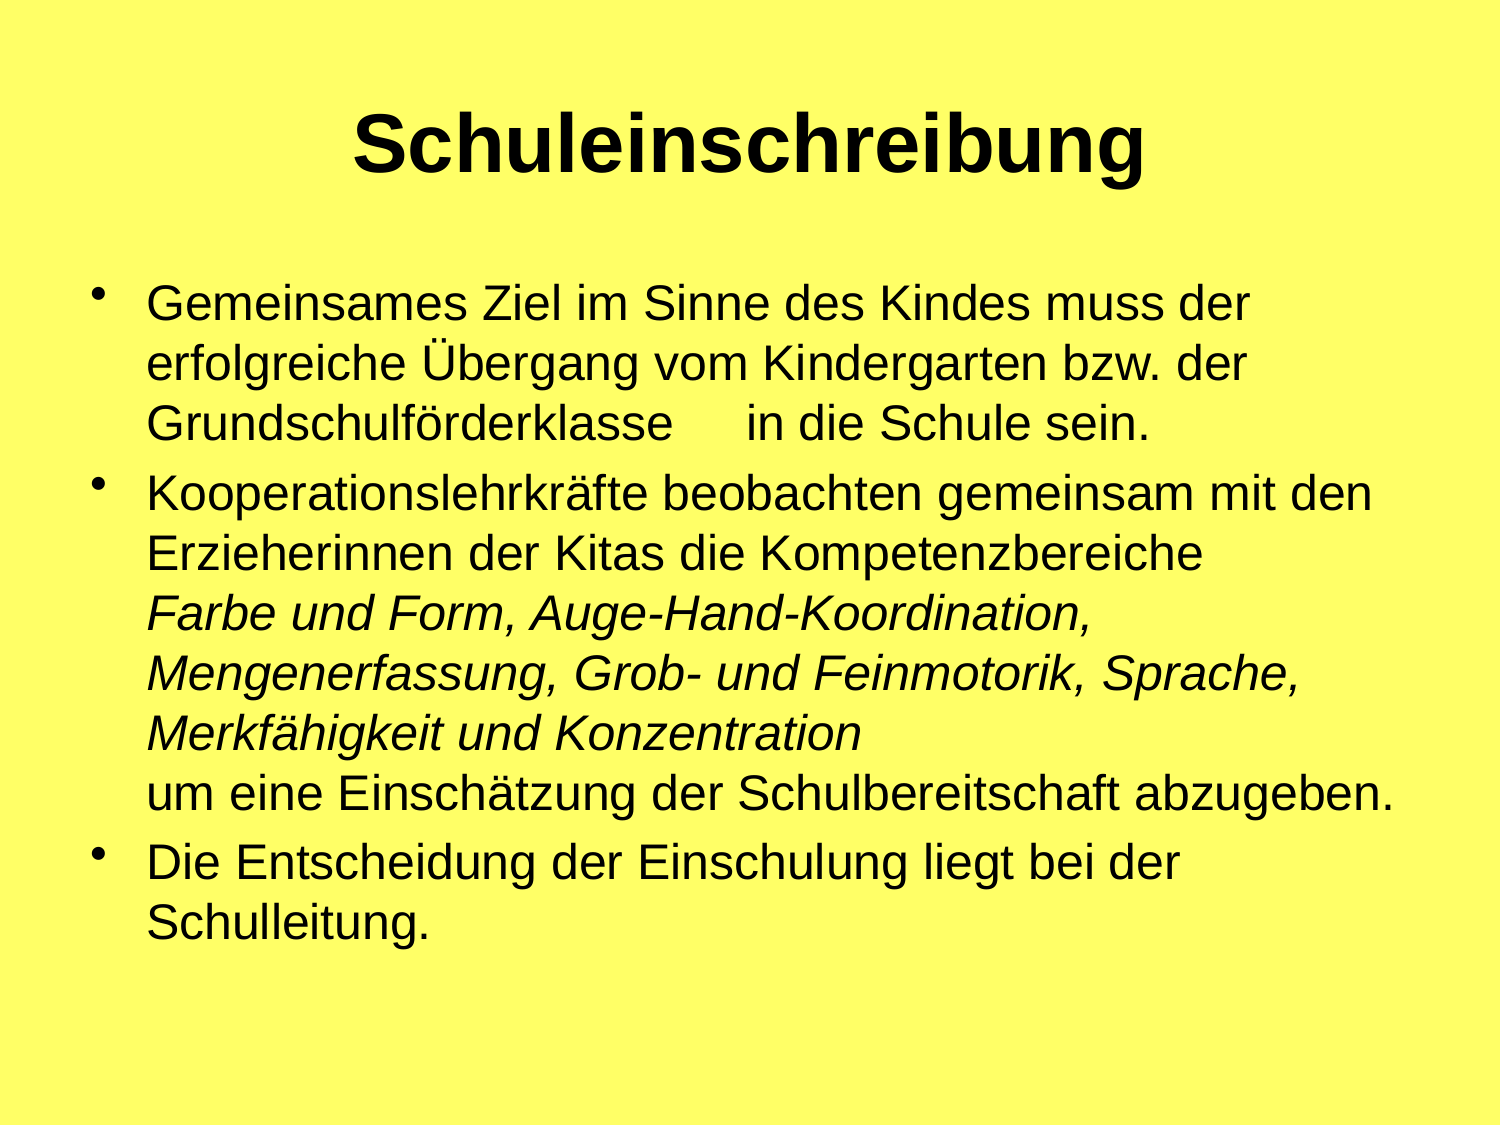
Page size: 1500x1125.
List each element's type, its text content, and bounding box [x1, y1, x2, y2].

title Schuleinschreibung [75, 45, 1425, 233]
list Gemeinsames Ziel im Sinne des Kindes muss der erfolgreiche Übergang vom Kindergarten bzw. der Grundschulförderklasse in die Schule sein. Kooperationslehrkräfte beobachten gemeinsam mit den Erzieherinnen der Kitas die Kompetenzbereiche Farbe und Form, Auge-Hand-Koordination, Mengenerfassung, Grob- und Feinmotorik, Sprache, Merkfähigkeit und Konzentration um eine Einschätzung der Schulbereitschaft abzugeben. Die Entscheidung der Einschulung liegt bei der Schulleitung. [75, 262, 1425, 1005]
